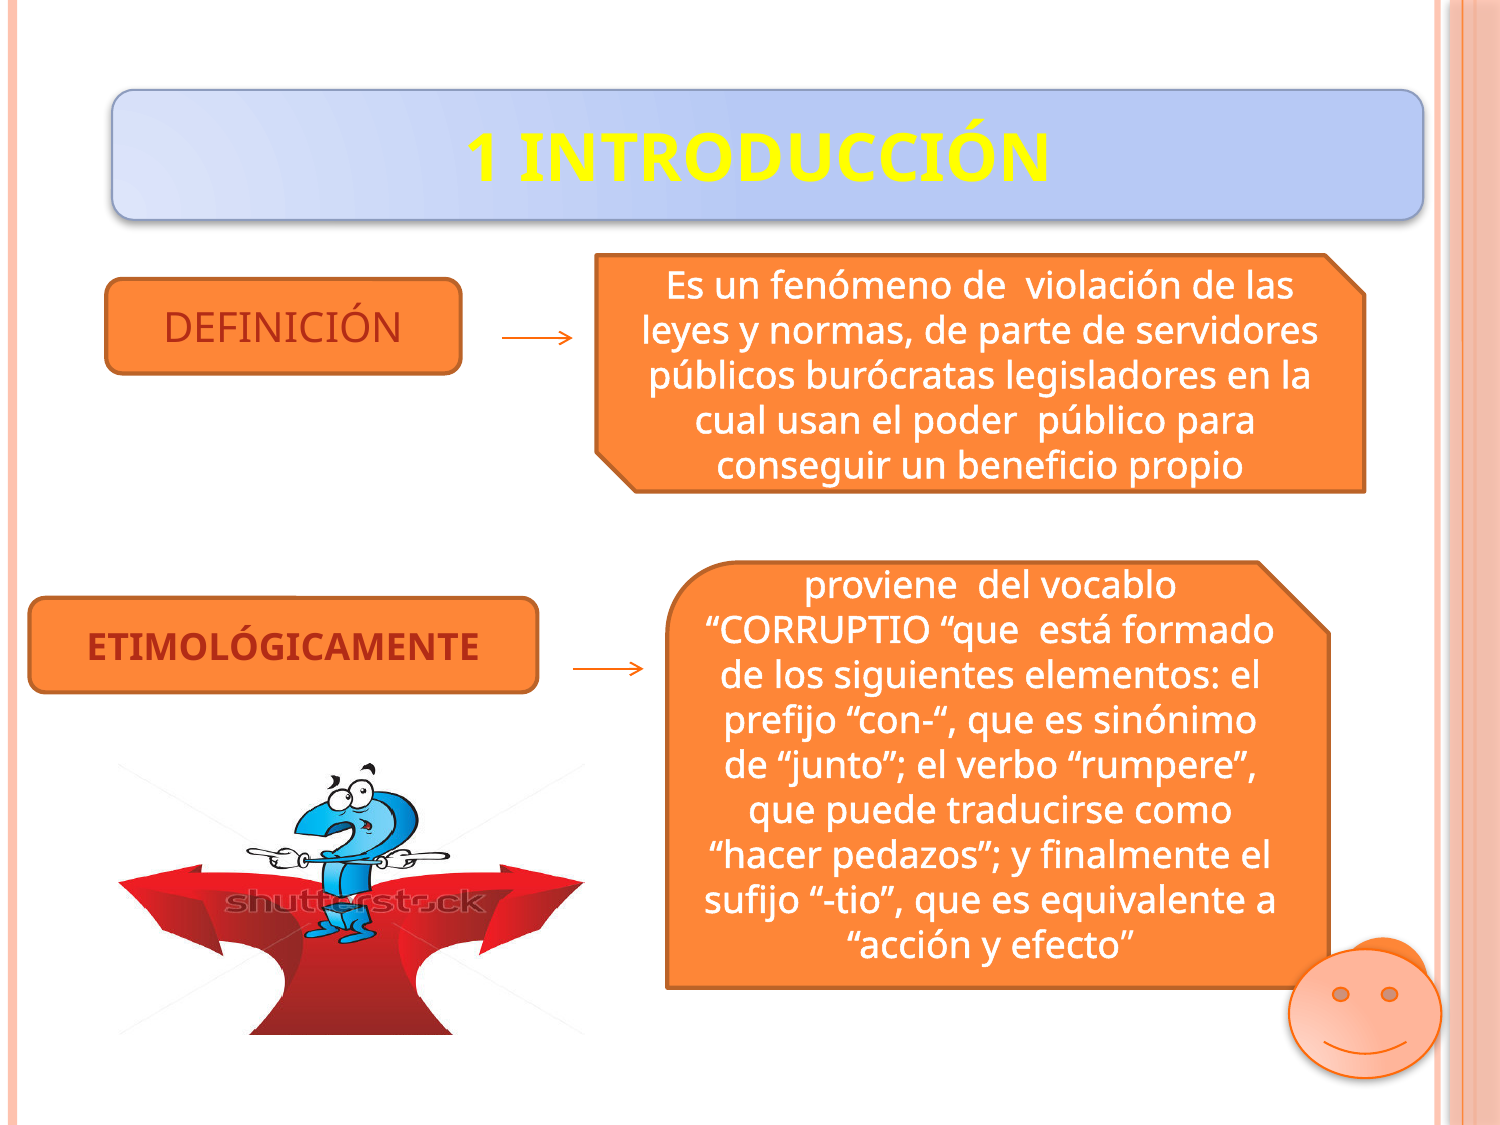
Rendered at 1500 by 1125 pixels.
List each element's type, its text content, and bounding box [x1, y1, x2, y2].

text_box Es un fenómeno de violación de las leyes y normas, de parte de servidores públicos burócratas legisladores en la cual usan el poder público para conseguir un beneficio propio [594, 253, 1367, 494]
text_box 1 INTRODUCCIÓN [110, 88, 1425, 221]
text_box proviene del vocablo “CORRUPTIO “que está formado de los siguientes elementos: el prefijo “con-“, que es sinónimo de “junto”; el verbo “rumpere”, que puede traducirse como “hacer pedazos”; y finalmente el sufijo “-tio”, que es equivalente a “acción y efecto” [665, 560, 1331, 990]
text_box DEFINICIÓN [104, 276, 463, 376]
text_box ETIMOLÓGICAMENTE [27, 595, 540, 695]
text_box [1287, 948, 1443, 1080]
picture [117, 762, 586, 1036]
